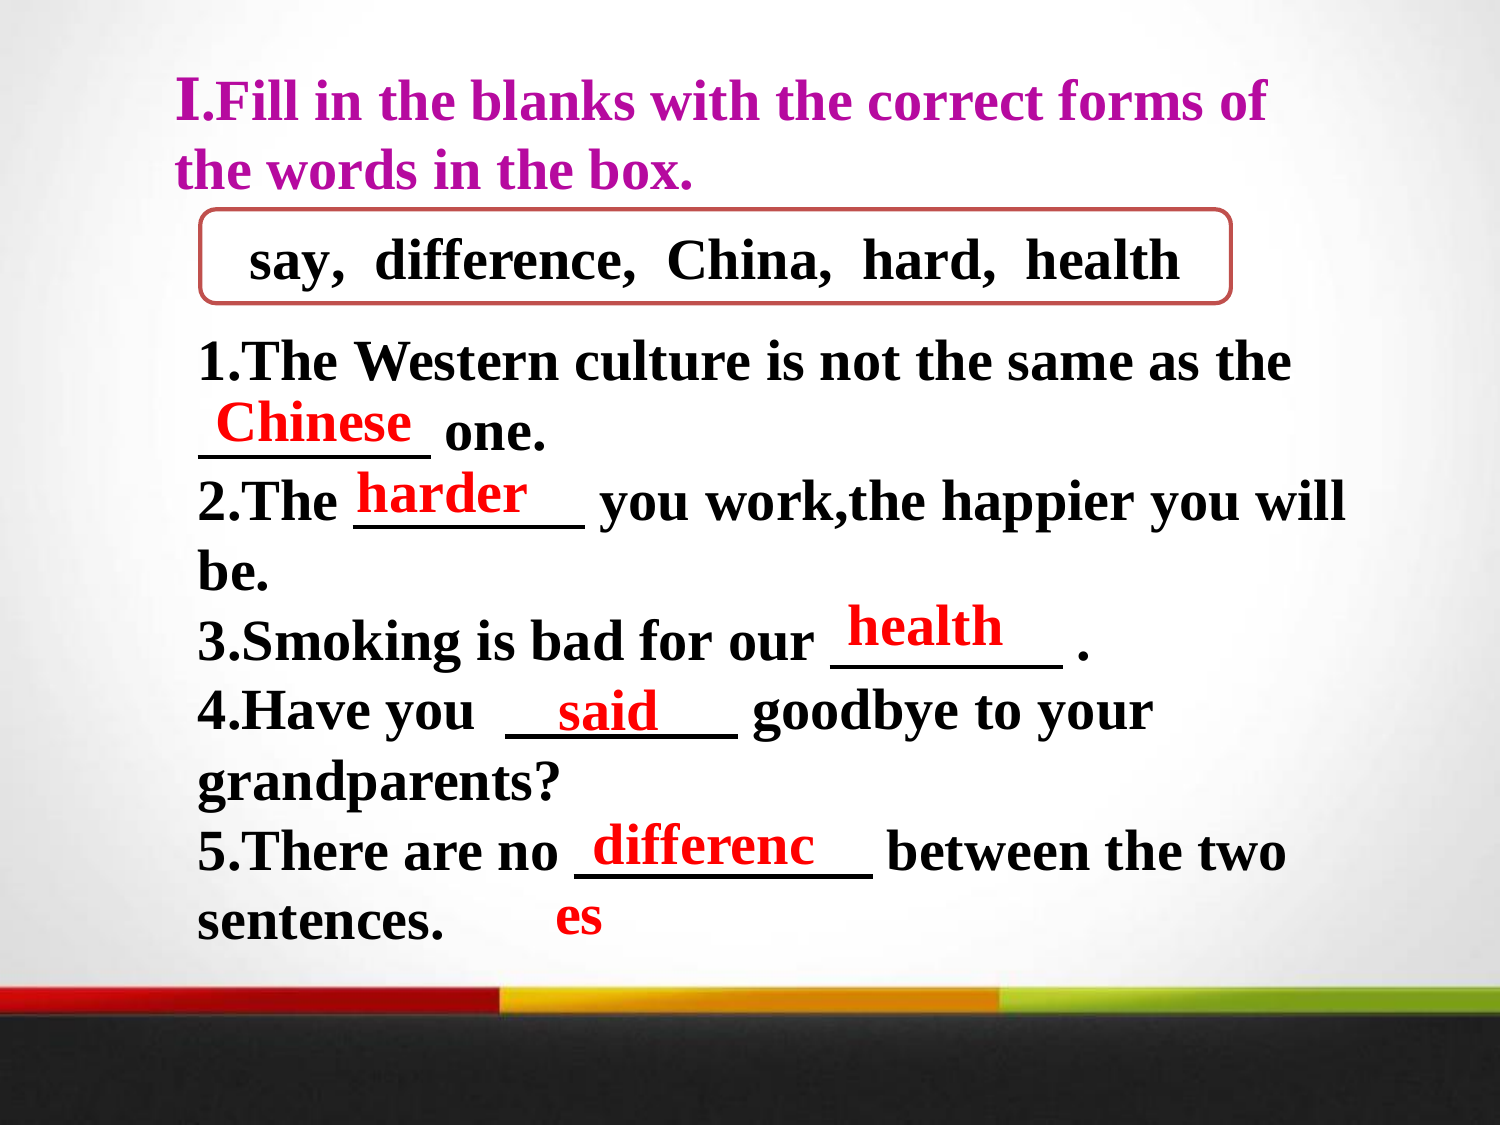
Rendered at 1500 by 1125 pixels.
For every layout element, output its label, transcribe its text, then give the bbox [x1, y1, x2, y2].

text_box Chinese [200, 376, 428, 461]
text_box 1.The Western culture is not the same as the one. 2.The you work,the happier you will be. 3.Smoking is bad for our . 4.Have you goodbye to your grandparents? 5.There are no between the two sentences. [183, 314, 1364, 959]
text_box harder [342, 447, 544, 532]
text_box Ⅰ.Fill in the blanks with the correct forms of the words in the box. [159, 54, 1341, 209]
picture [0, 0, 1500, 1125]
text_box say, difference, China, hard, health [198, 207, 1233, 306]
text_box differences [540, 799, 841, 884]
text_box said [543, 665, 675, 750]
text_box health [833, 580, 1019, 665]
